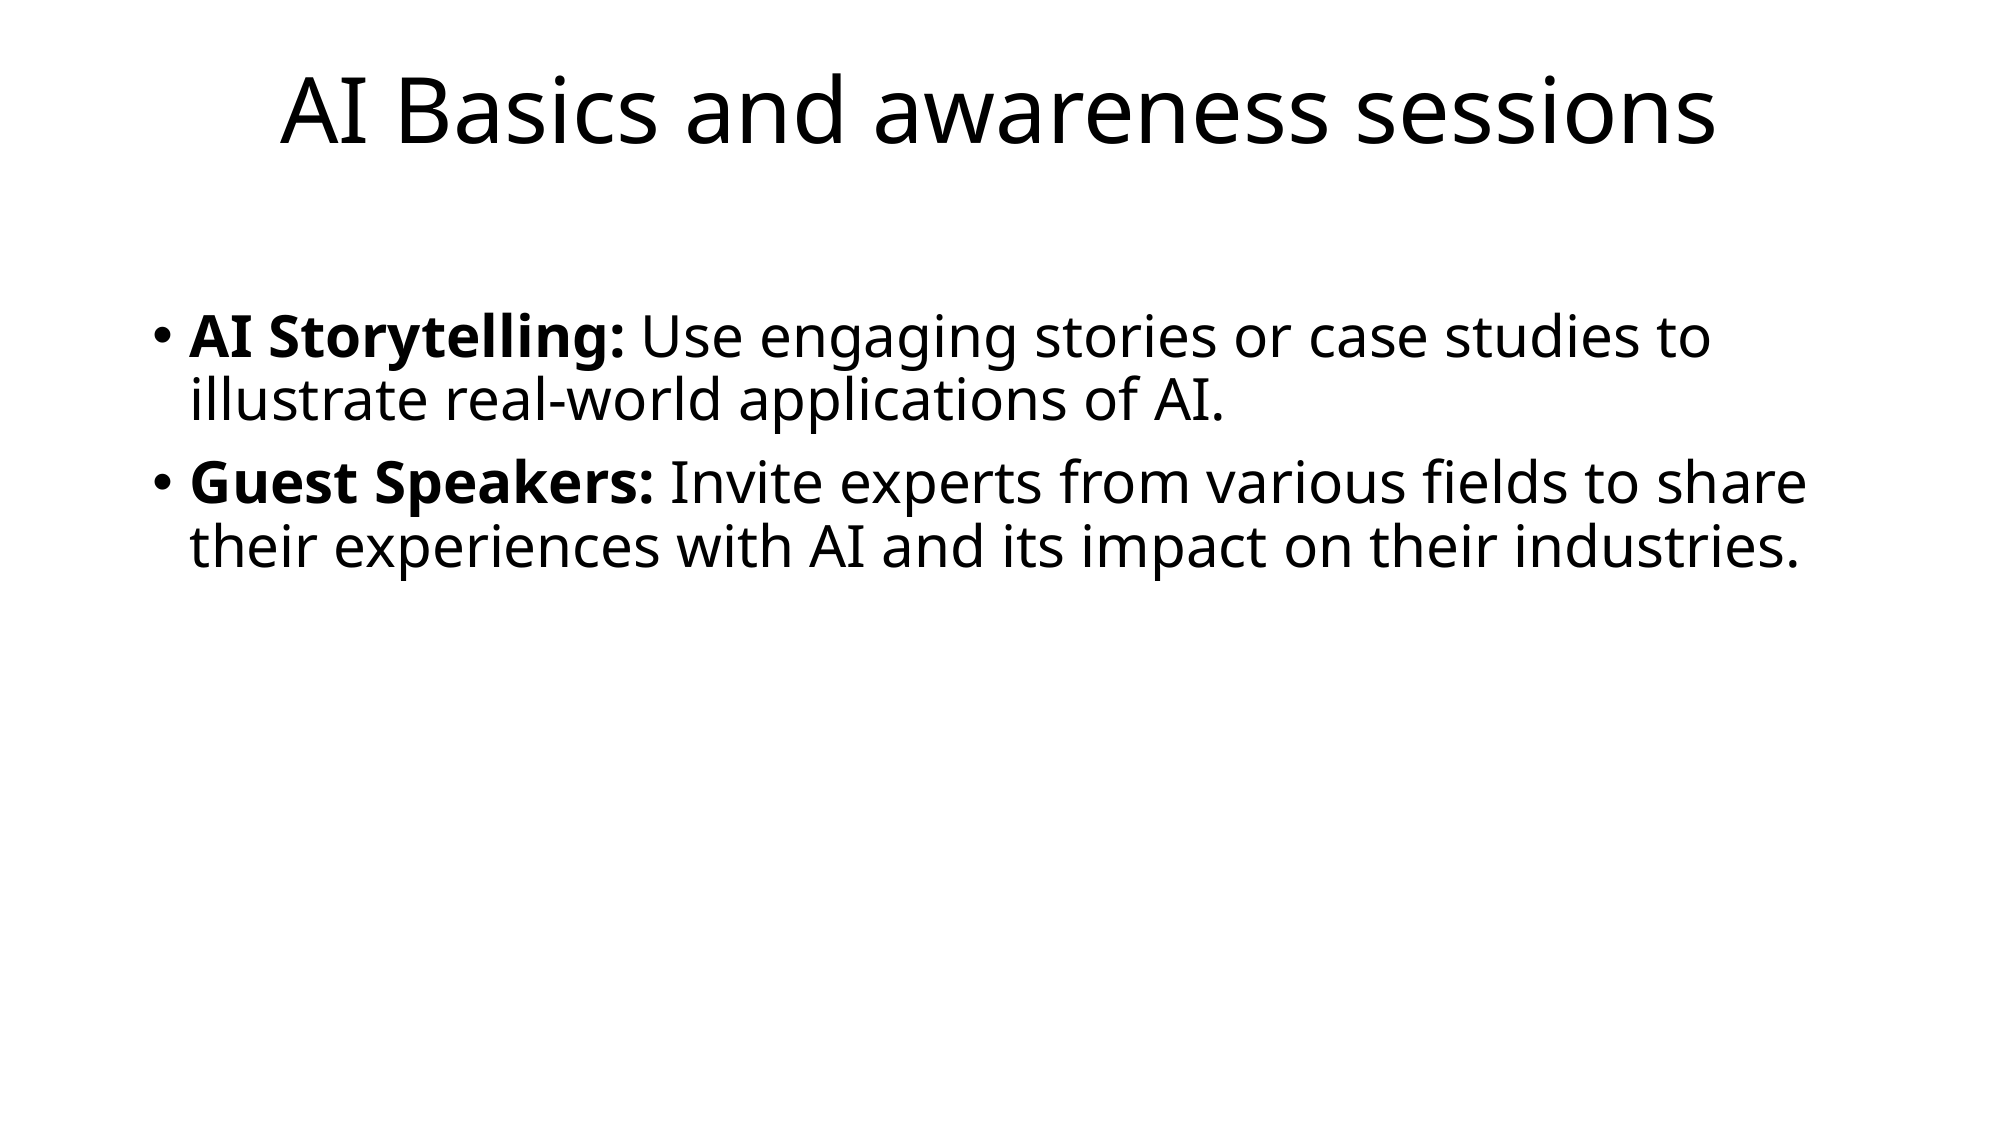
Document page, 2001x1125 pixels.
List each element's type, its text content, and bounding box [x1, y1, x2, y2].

list AI Storytelling: Use engaging stories or case studies to illustrate real-world applications of AI. Guest Speakers: Invite experts from various fields to share their experiences with AI and its impact on their industries. [137, 299, 1863, 1014]
title AI Basics and awareness sessions [137, 59, 1863, 278]
